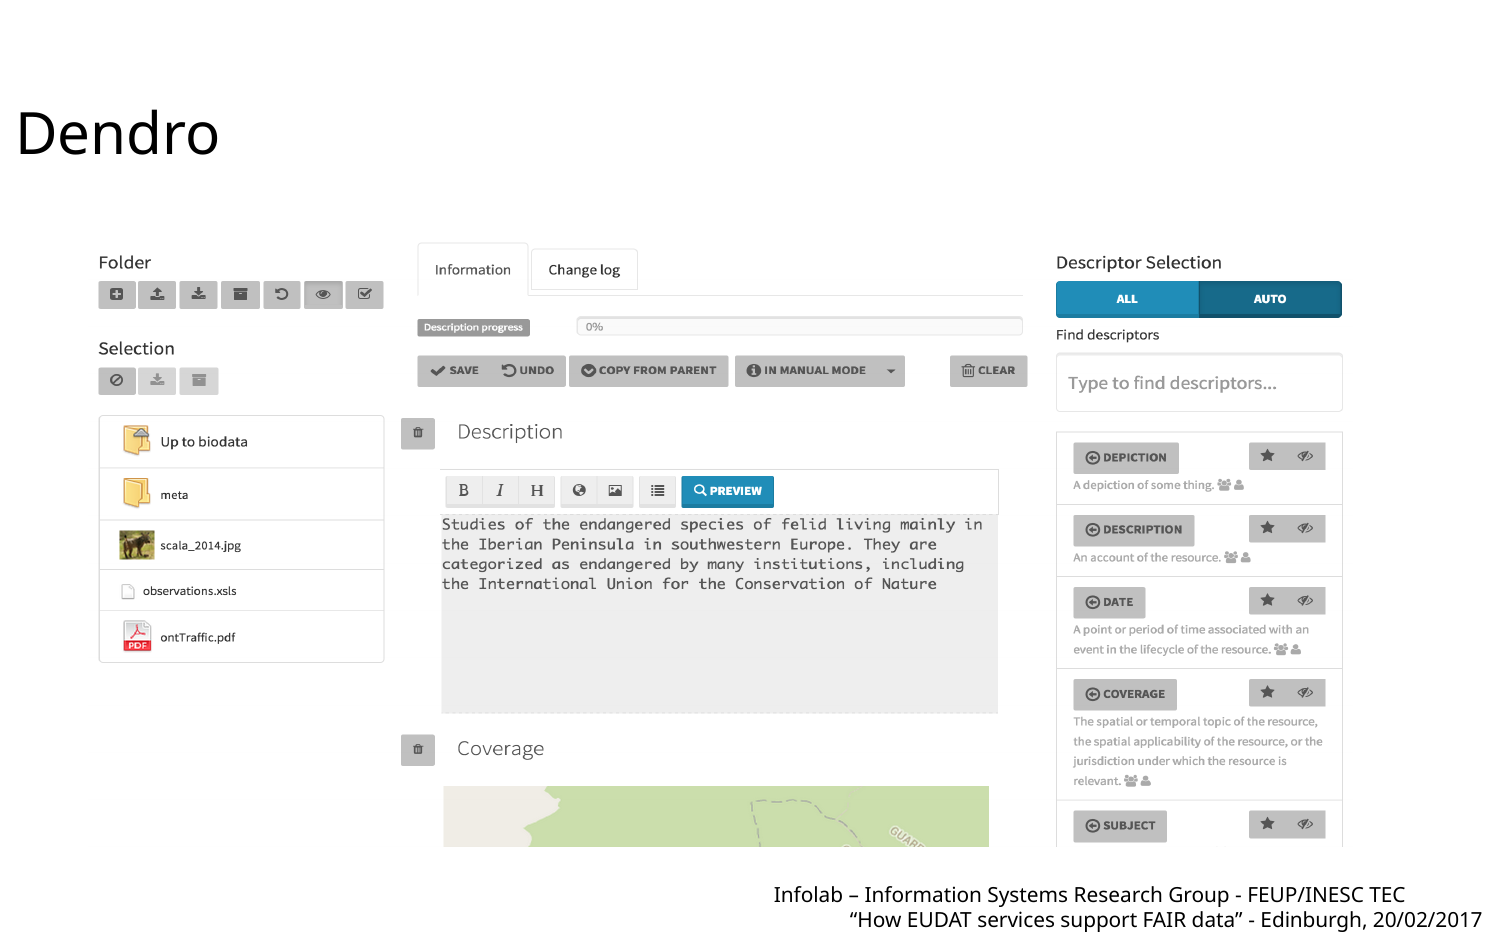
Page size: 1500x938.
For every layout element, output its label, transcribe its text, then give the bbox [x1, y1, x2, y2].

text_box Infolab – Information Systems Research Group - FEUP/INESC TEC “How EUDAT services support FAIR data” - Edinburgh, 20/02/2017 [0, 873, 1498, 938]
title Dendro [0, 80, 1398, 186]
picture [88, 232, 1353, 847]
